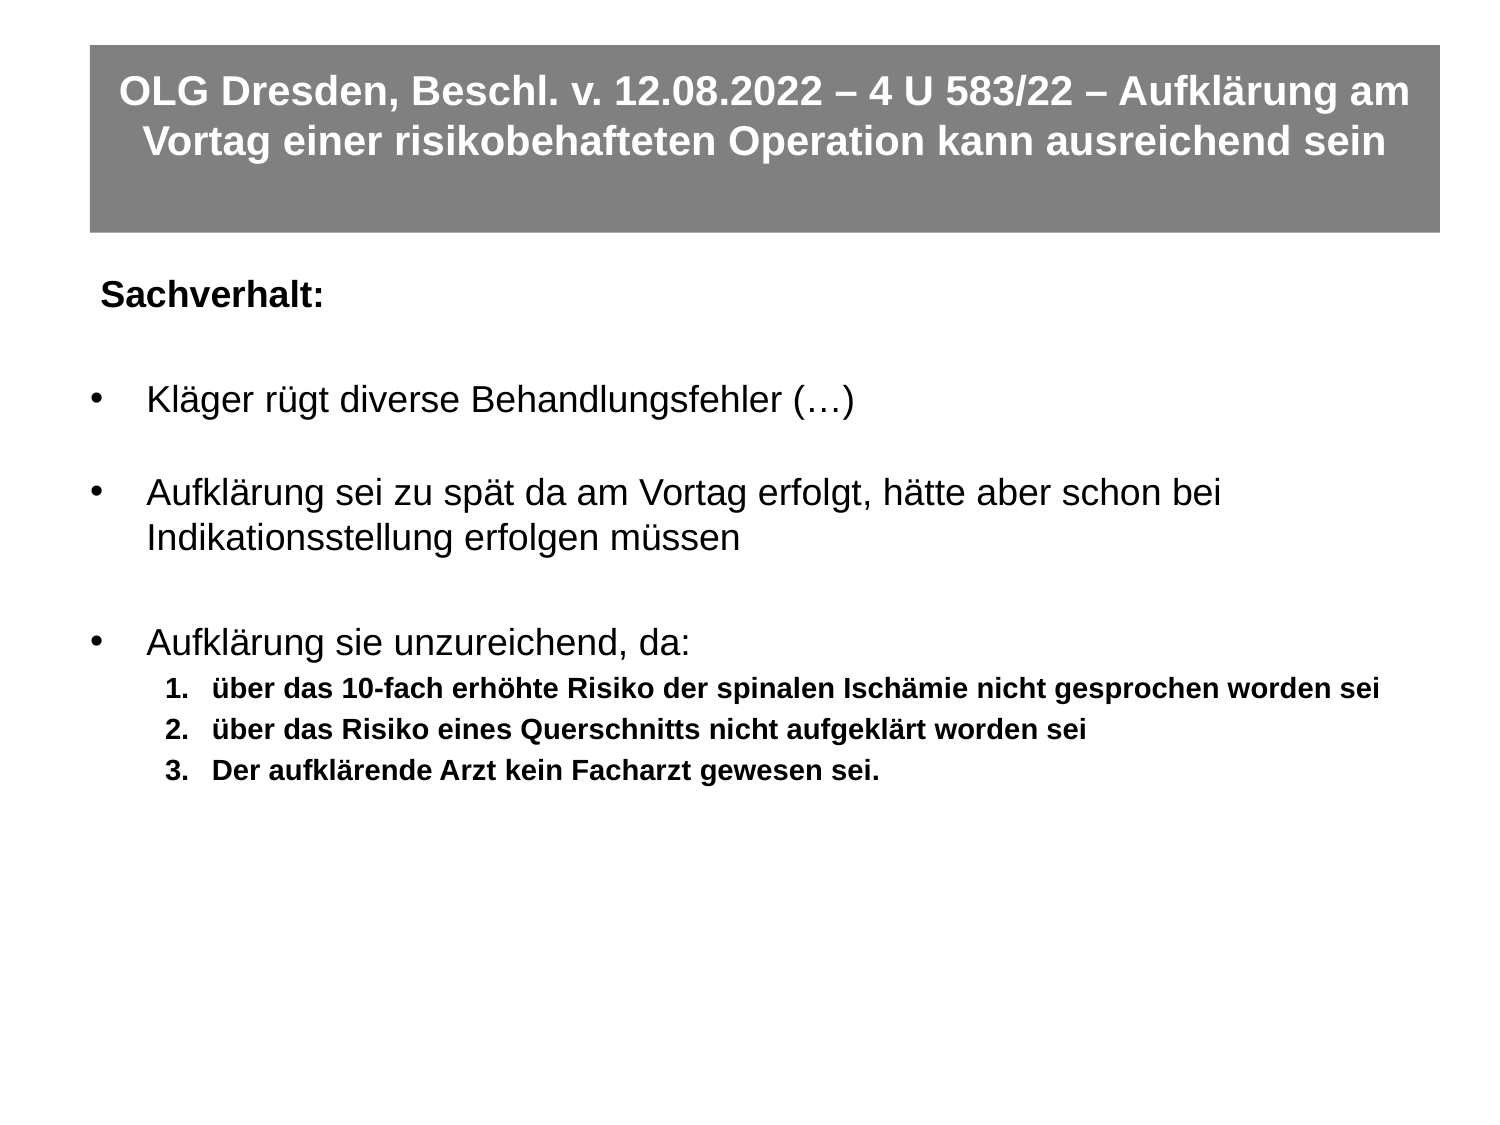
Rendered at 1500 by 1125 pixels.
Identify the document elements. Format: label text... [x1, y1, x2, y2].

list Sachverhalt: Kläger rügt diverse Behandlungsfehler (…) Aufklärung sei zu spät da am Vortag erfolgt, hätte aber schon bei Indikationsstellung erfolgen müssen Aufklärung sie unzureichend, da: über das 10-fach erhöhte Risiko der spinalen Ischämie nicht gesprochen worden sei über das Risiko eines Querschnitts nicht aufgeklärt worden sei Der aufklärende Arzt kein Facharzt gewesen sei. [75, 262, 1425, 1080]
title OLG Dresden, Beschl. v. 12.08.2022 – 4 U 583/22 – Aufklärung am Vortag einer risikobehafteten Operation kann ausreichend sein [89, 45, 1440, 233]
